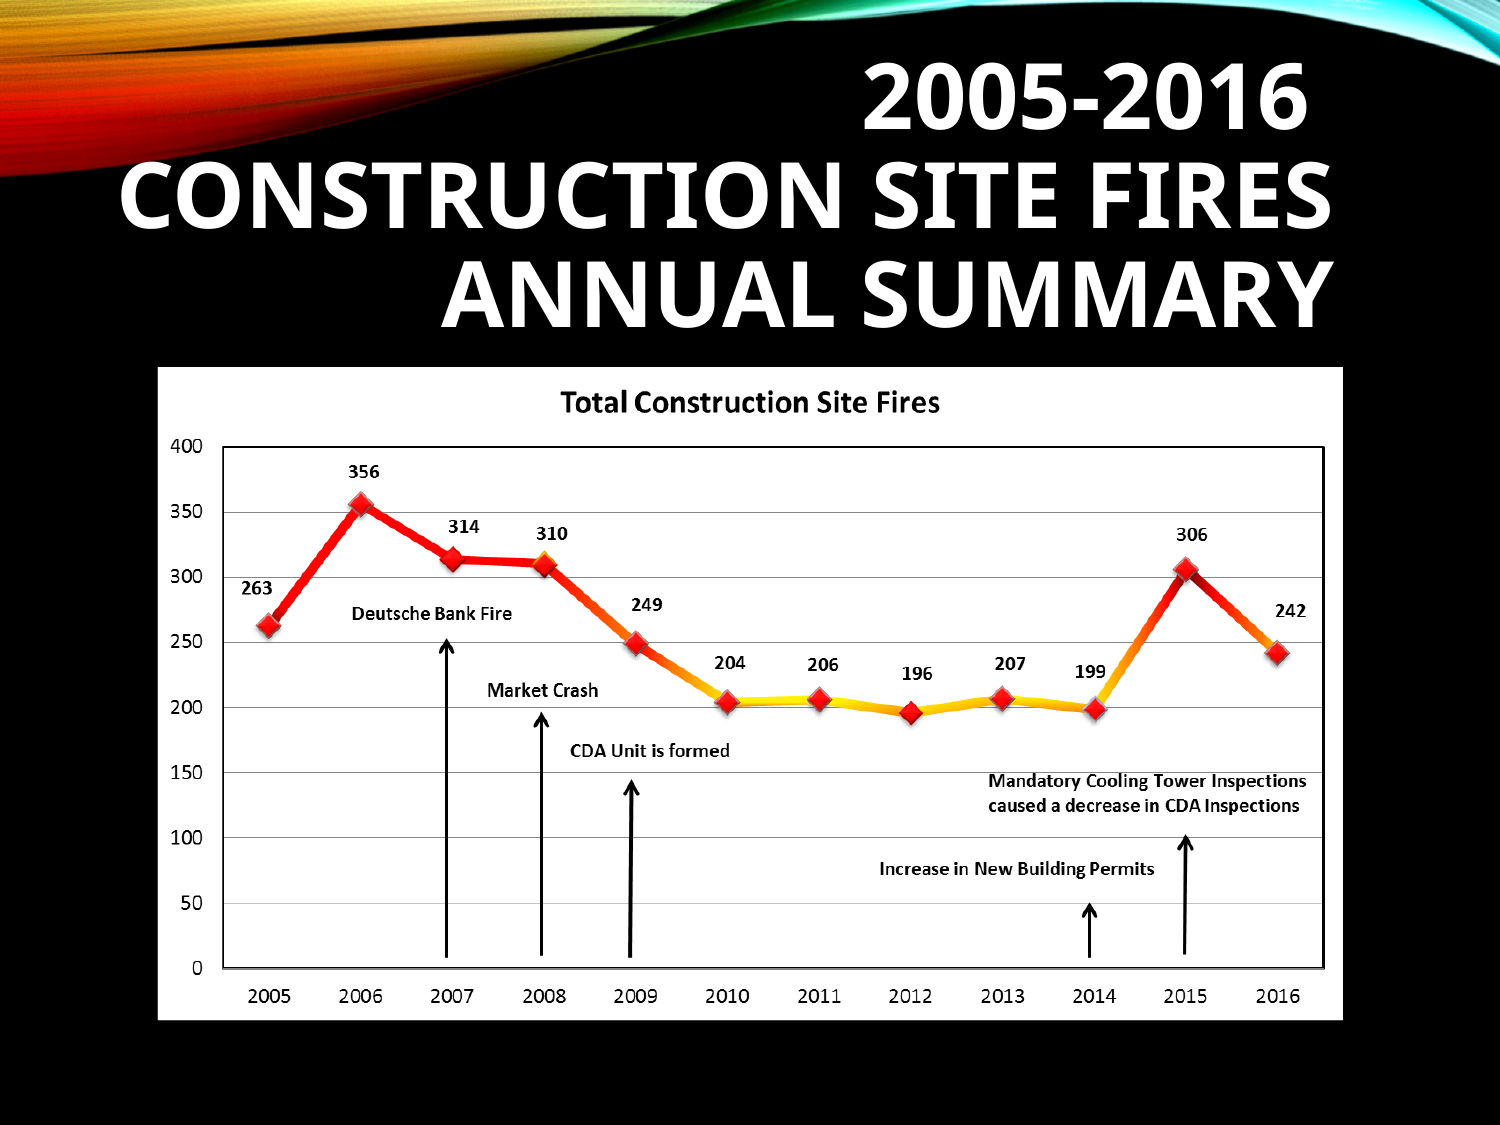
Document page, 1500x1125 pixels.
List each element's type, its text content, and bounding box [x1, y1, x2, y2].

picture [0, 0, 1500, 178]
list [149, 359, 1351, 1028]
title 2005-2016 CONSTRUCTION SITE FIRES ANNUAL SUMMARY [0, 37, 1350, 360]
